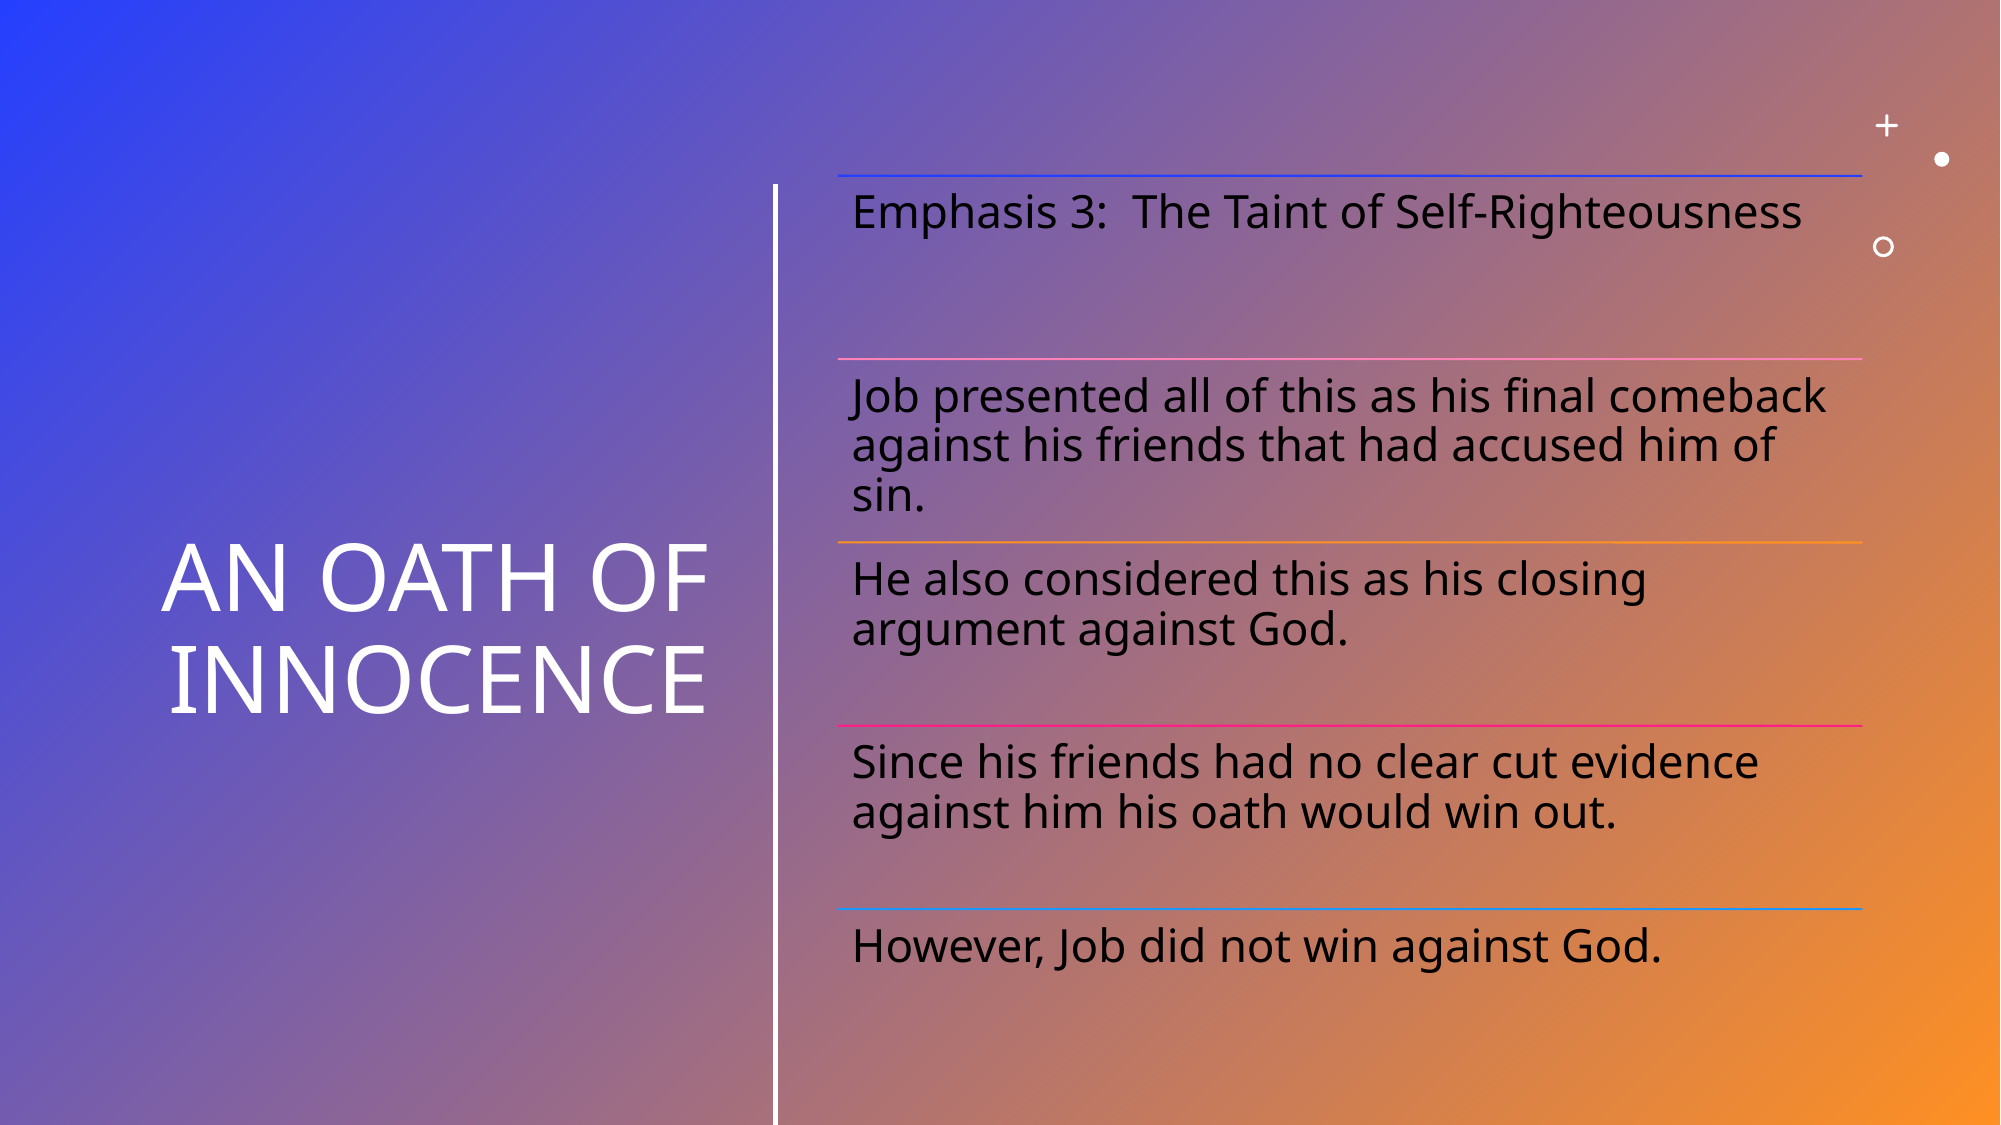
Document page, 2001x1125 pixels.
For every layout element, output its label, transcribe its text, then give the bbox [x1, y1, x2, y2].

text_box [1872, 236, 1894, 258]
title AN OATH OF INNOCENCE [78, 174, 725, 1091]
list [837, 175, 1863, 1093]
text_box [1875, 114, 1899, 137]
text_box [1934, 151, 1950, 167]
text_box [0, 0, 2000, 1125]
